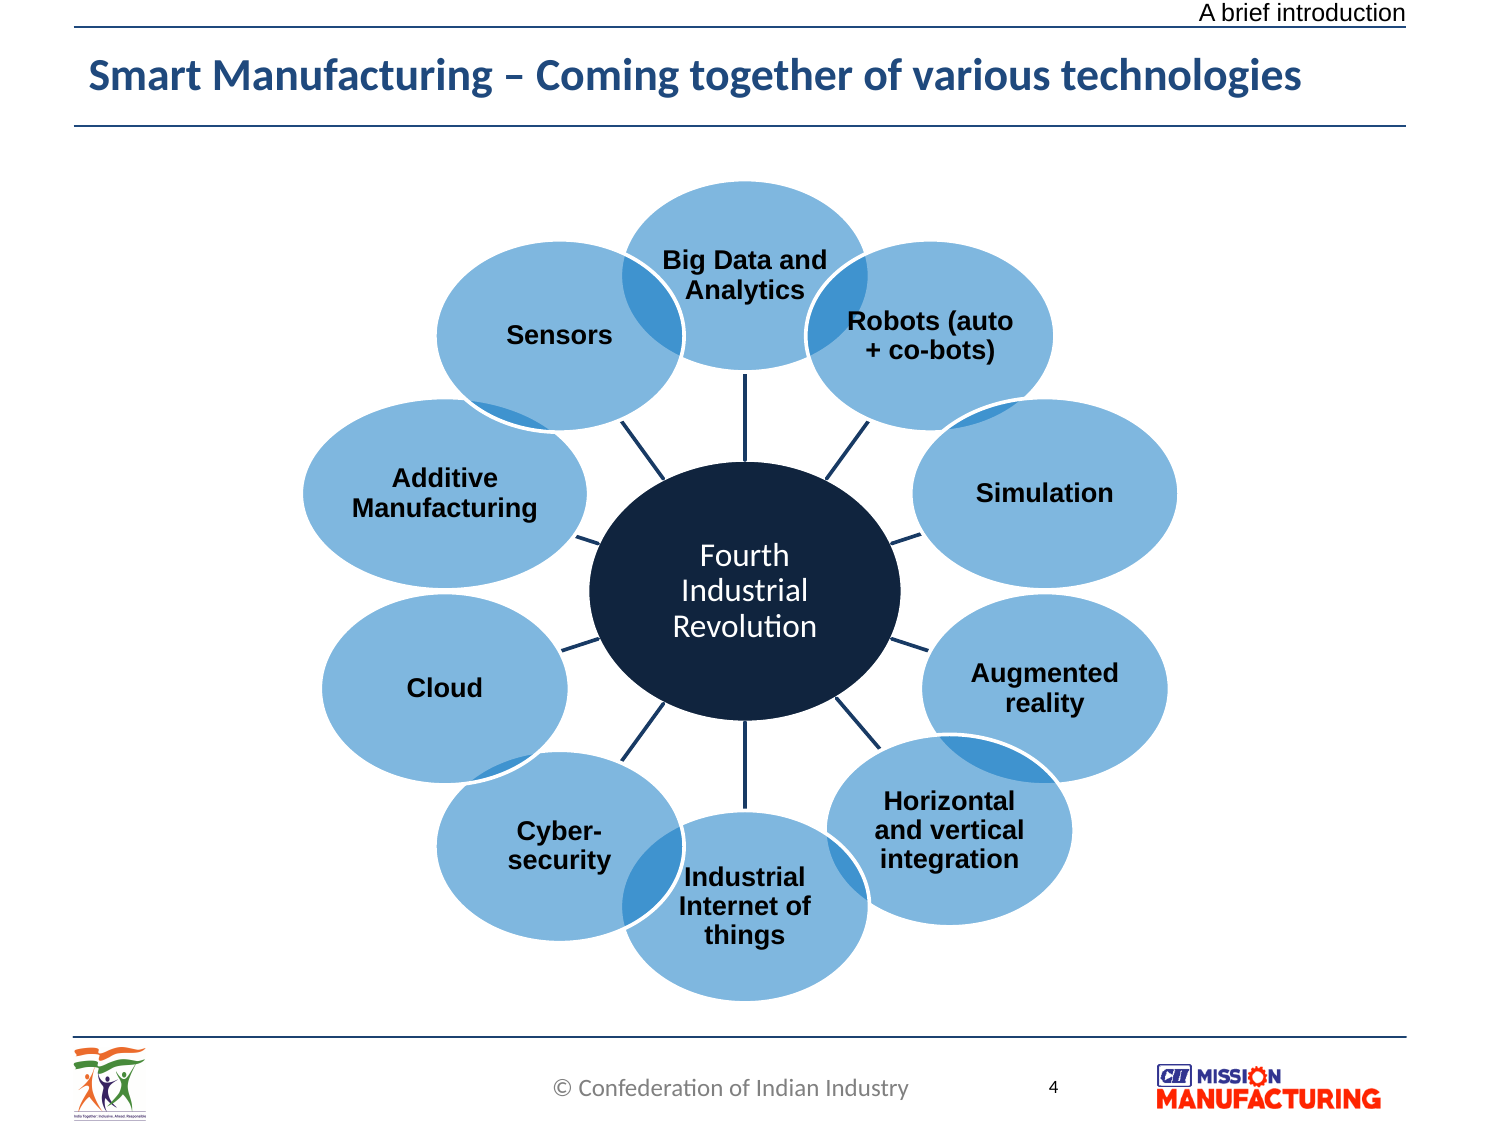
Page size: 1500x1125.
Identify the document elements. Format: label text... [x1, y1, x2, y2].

text_box A brief introduction [1184, 0, 1422, 34]
title Smart Manufacturing – Coming together of various technologies [73, 31, 1441, 127]
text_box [158, 196, 1322, 986]
picture [73, 1047, 146, 1121]
picture [1156, 1063, 1381, 1109]
slide_number 4 [1006, 1056, 1101, 1117]
